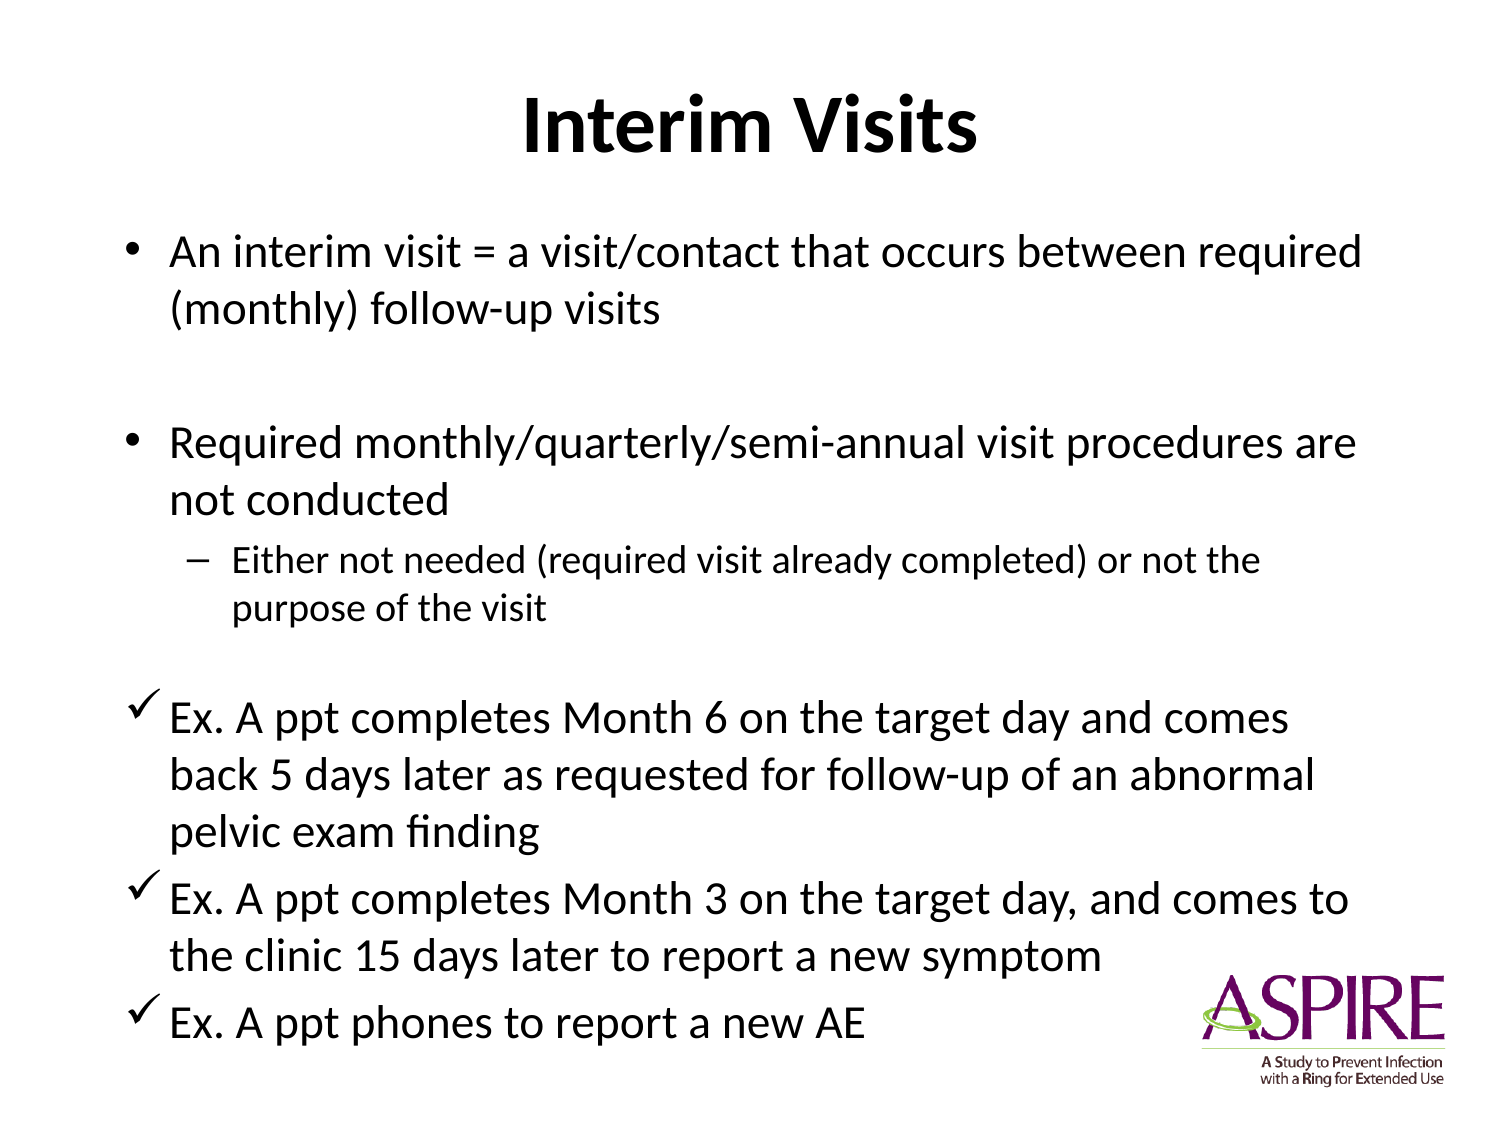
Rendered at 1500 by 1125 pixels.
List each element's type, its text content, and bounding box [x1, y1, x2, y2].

picture [1187, 947, 1463, 1101]
title Interim Visits [75, 24, 1425, 213]
list An interim visit = a visit/contact that occurs between required (monthly) follow-up visits Required monthly/quarterly/semi-annual visit procedures are not conducted Either not needed (required visit already completed) or not the purpose of the visit Ex. A ppt completes Month 6 on the target day and comes back 5 days later as requested for follow-up of an abnormal pelvic exam finding Ex. A ppt completes Month 3 on the target day, and comes to the clinic 15 days later to report a new symptom Ex. A ppt phones to report a new AE [99, 213, 1400, 1063]
